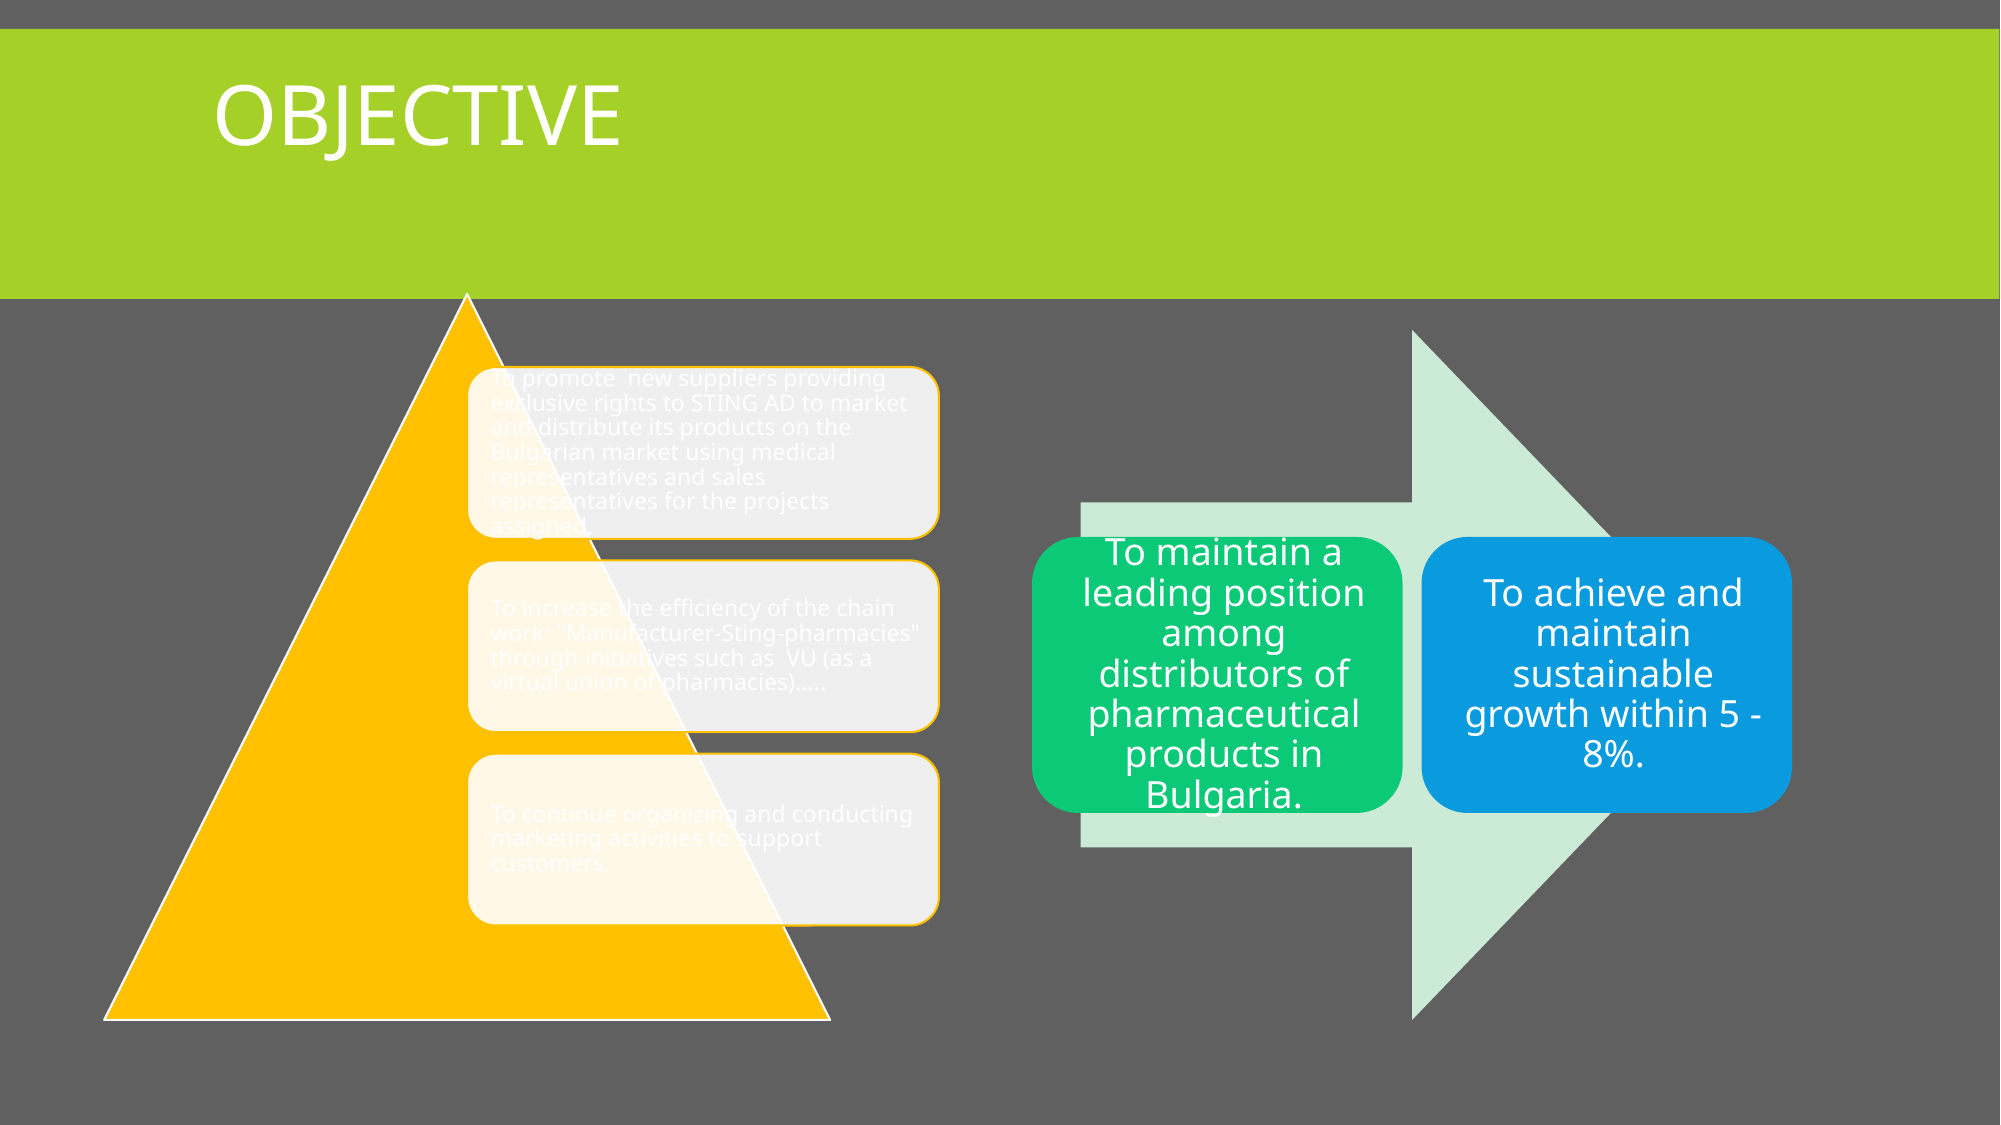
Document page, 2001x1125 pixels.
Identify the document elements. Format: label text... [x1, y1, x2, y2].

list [78, 293, 965, 1021]
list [1021, 329, 1803, 1021]
title OBJECTIVE [197, 46, 1803, 295]
